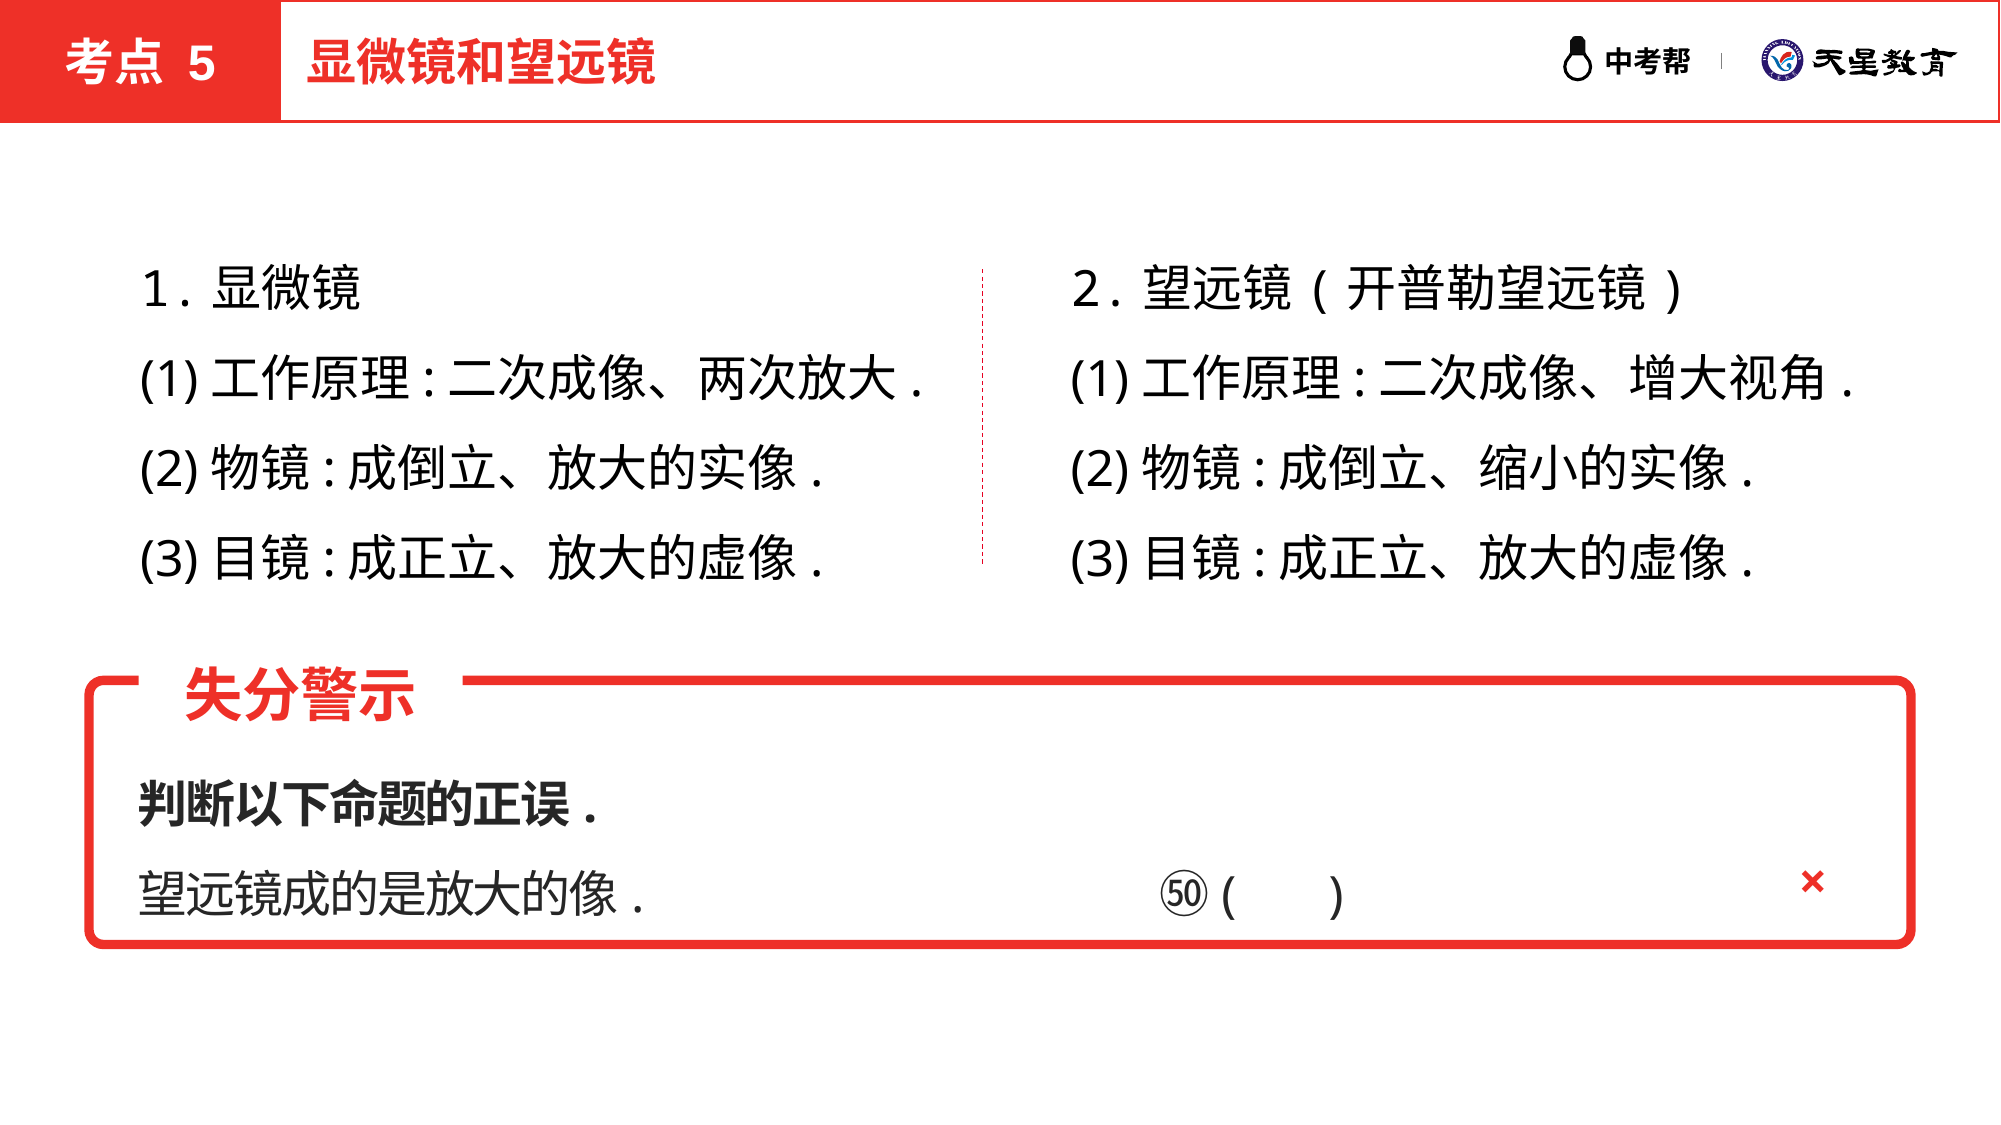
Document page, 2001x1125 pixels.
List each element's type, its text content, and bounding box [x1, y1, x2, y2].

text_box 2.望远镜(开普勒望远镜) (1)工作原理:二次成像、增大视角. (2)物镜:成倒立、缩小的实像. (3)目镜:成正立、放大的虚像. [1055, 219, 1875, 594]
text_box 判断以下命题的正误. 望远镜成的是放大的像. ㊿( ) [122, 735, 1878, 931]
text_box [87, 679, 1912, 946]
text_box 1.显微镜 (1)工作原理:二次成像、两次放大. (2)物镜:成倒立、放大的实像. (3)目镜:成正立、放大的虚像. [125, 219, 945, 594]
text_box 考点 5 [1, 0, 280, 122]
text_box × [1783, 842, 1843, 918]
text_box 失分警示 [138, 615, 463, 736]
text_box 显微镜和望远镜 [276, 0, 2000, 123]
